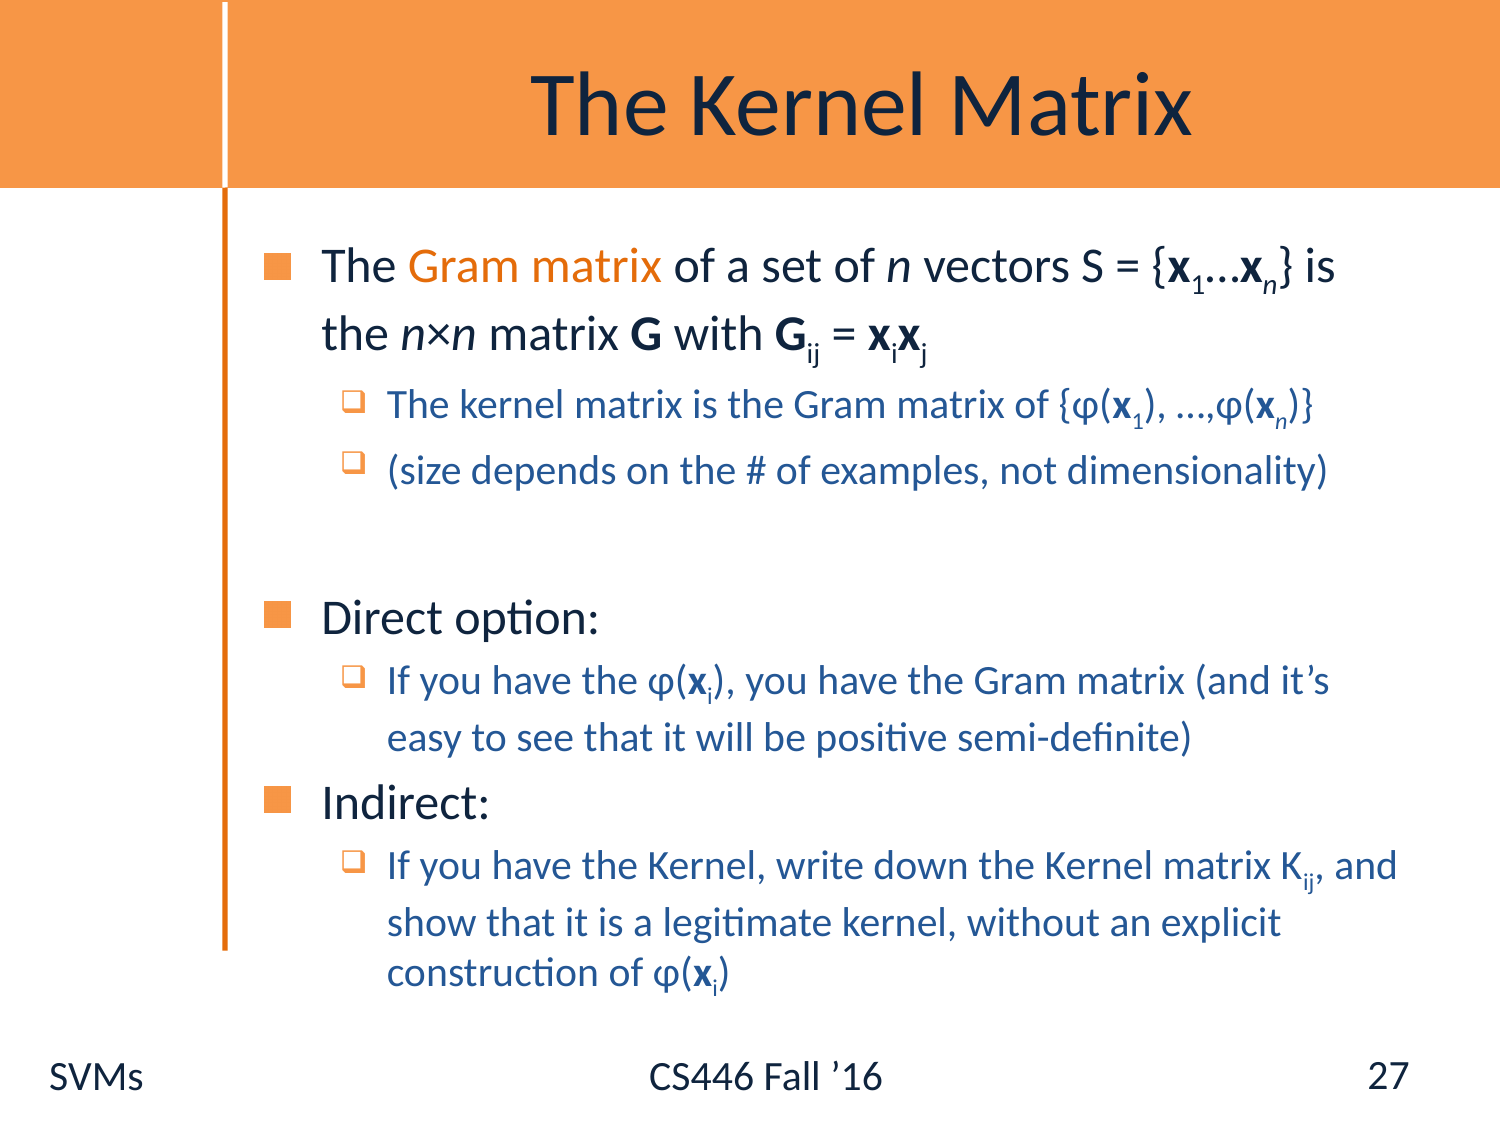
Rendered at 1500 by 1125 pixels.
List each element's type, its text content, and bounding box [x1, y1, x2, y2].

picture [264, 601, 291, 628]
picture [264, 253, 291, 280]
title The Kernel Matrix [225, 5, 1500, 193]
list The Gram matrix of a set of n vectors S = {x1…xn} is the n×n matrix G with Gij = xixj The kernel matrix is the Gram matrix of {φ(x1), …,φ(xn)} (size depends on the # of examples, not dimensionality) Direct option: If you have the φ(xi), you have the Gram matrix (and it’s easy to see that it will be positive semi-definite) Indirect: If you have the Kernel, write down the Kernel matrix Kij, and show that it is a legitimate kernel, without an explicit construction of φ(xi) [249, 224, 1425, 968]
slide_number 27 [1074, 1042, 1425, 1103]
picture [264, 786, 291, 813]
